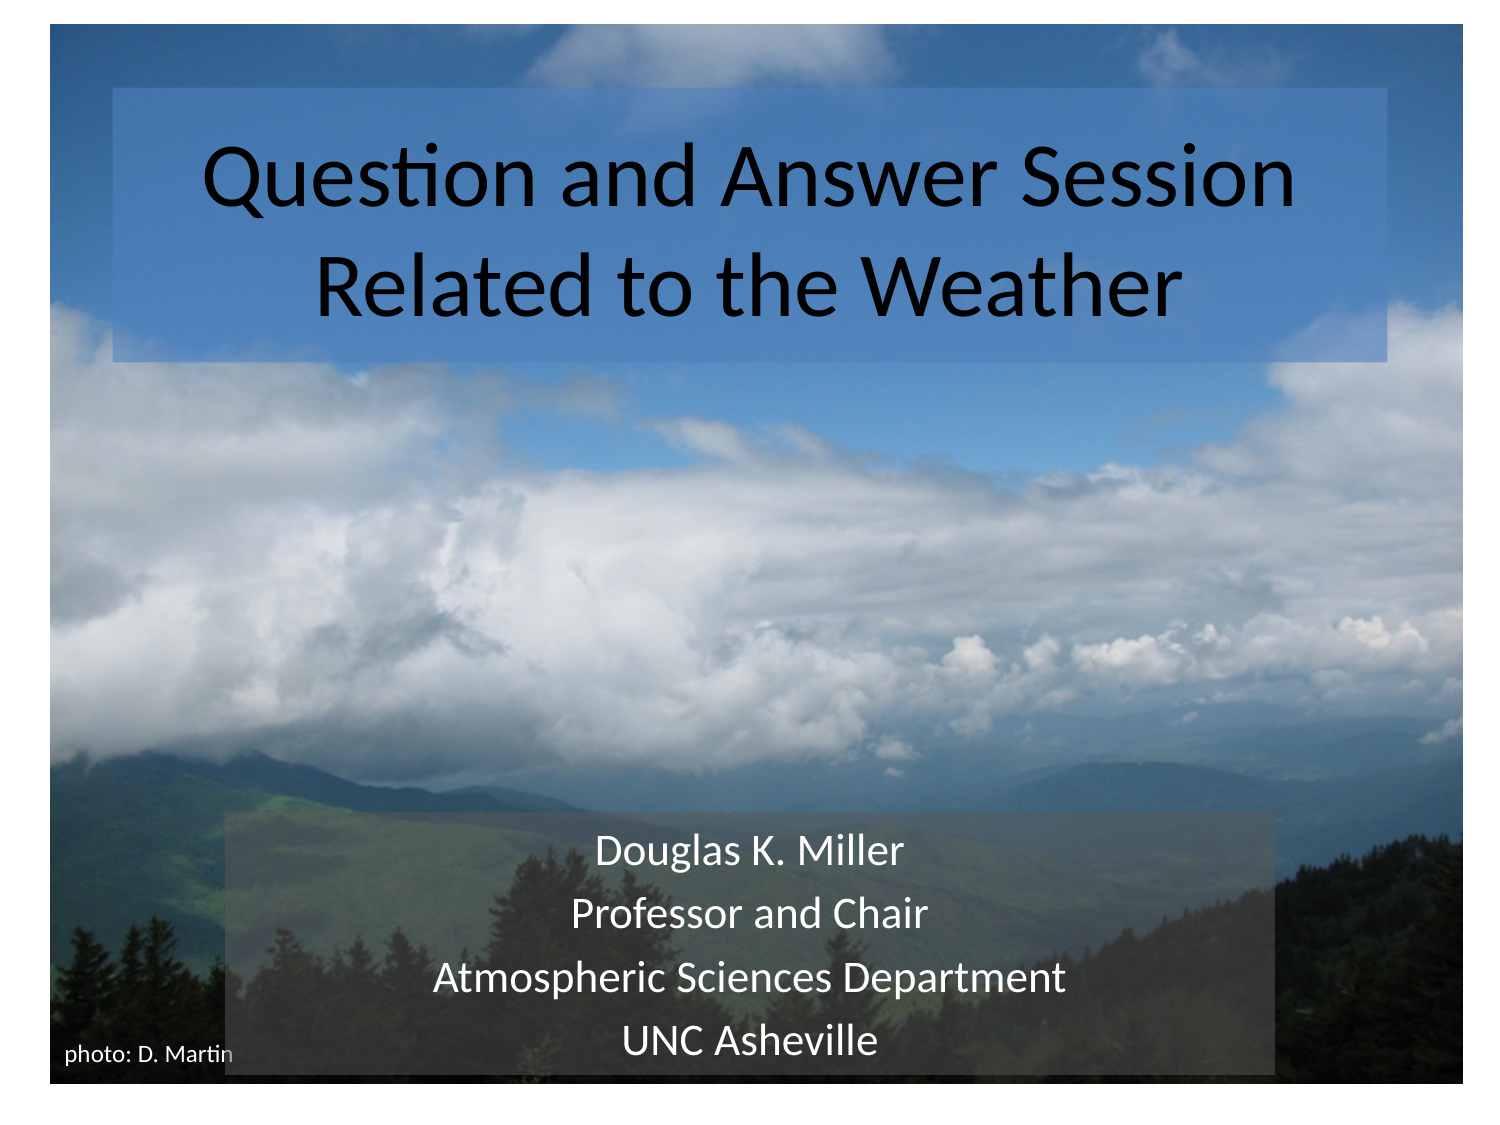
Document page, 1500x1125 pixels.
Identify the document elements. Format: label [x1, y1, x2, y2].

picture [50, 24, 1463, 1084]
